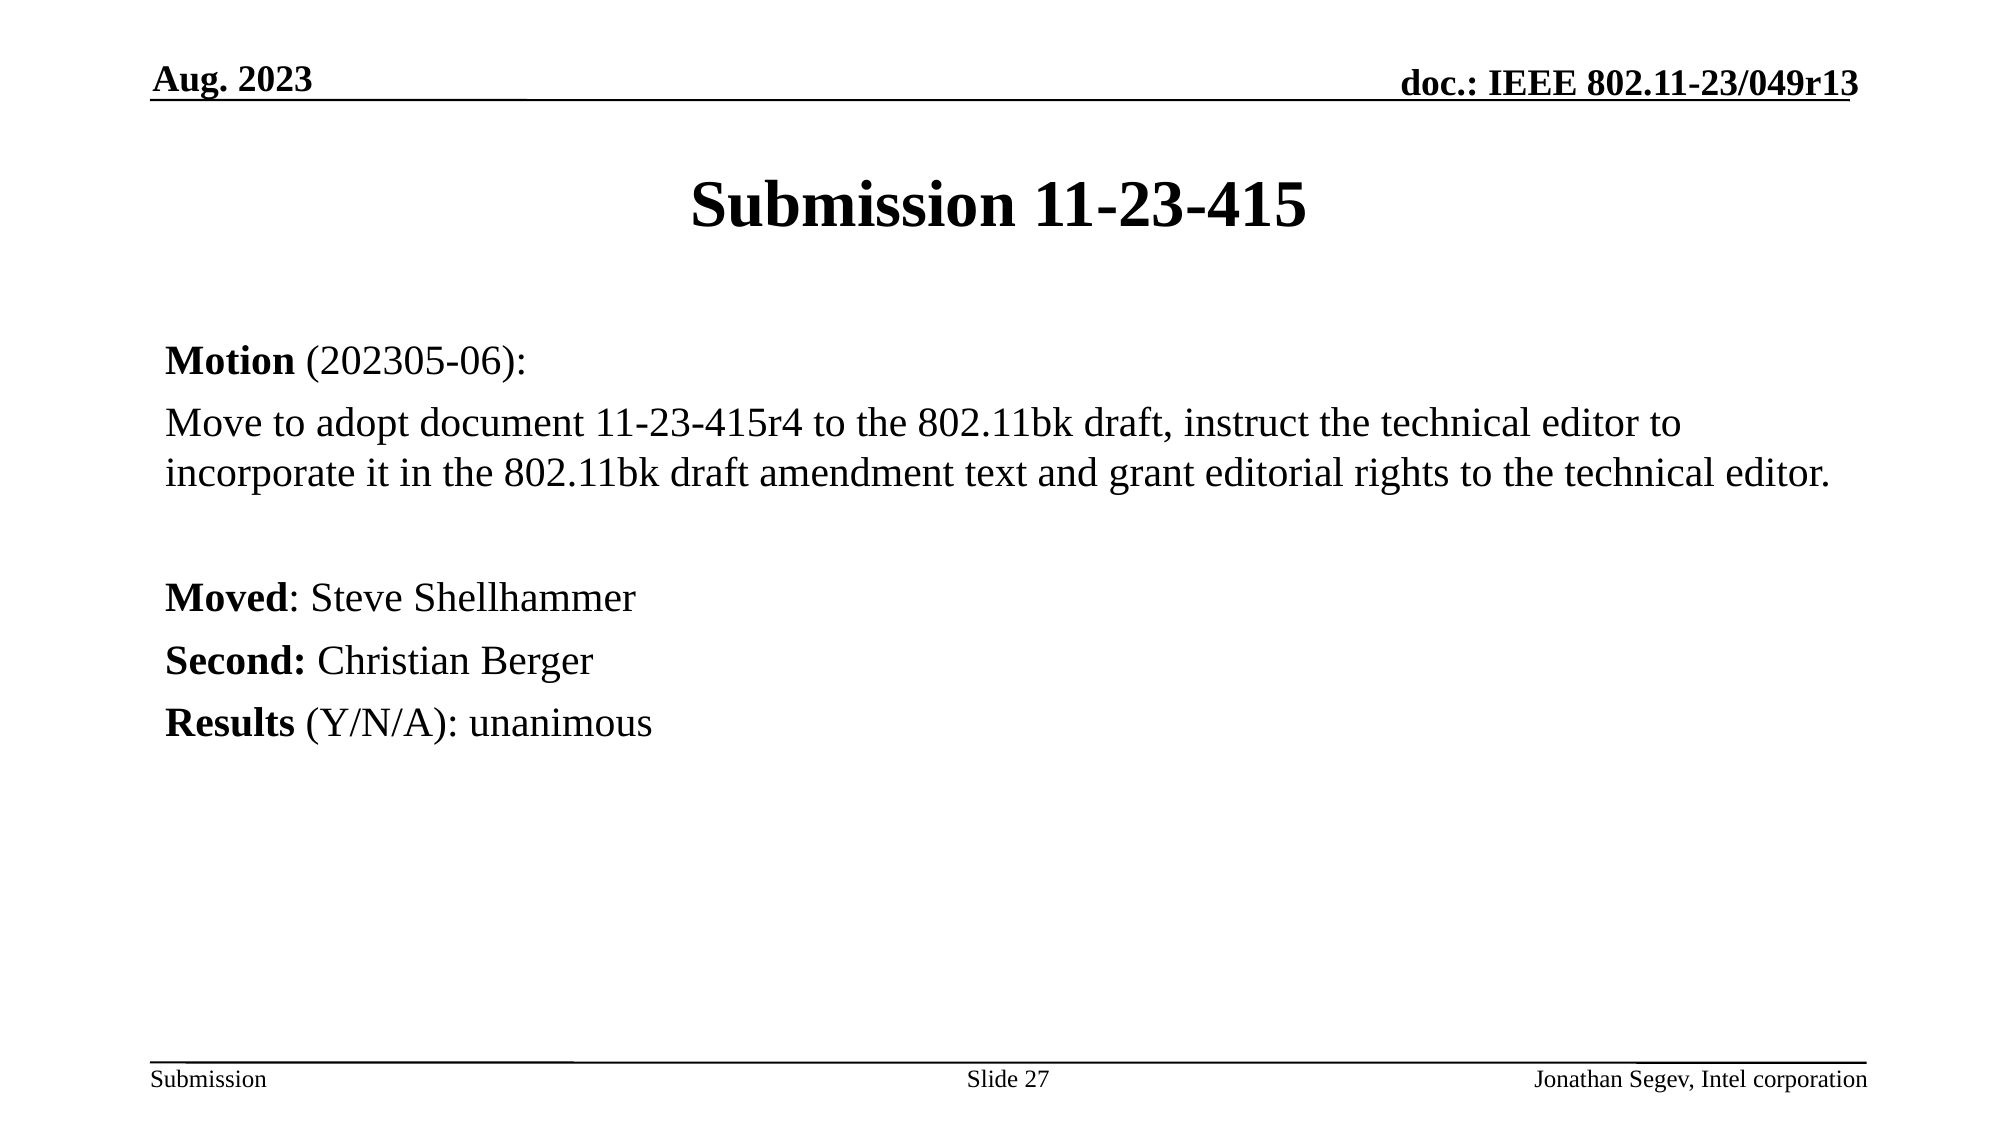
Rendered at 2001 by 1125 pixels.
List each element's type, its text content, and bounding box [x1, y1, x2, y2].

title Submission 11-23-415 [149, 112, 1850, 288]
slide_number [152, 54, 563, 100]
list Motion (202305-06): Move to adopt document 11-23-415r4 to the 802.11bk draft, instruct the technical editor to incorporate it in the 802.11bk draft amendment text and grant editorial rights to the technical editor. Moved: Steve Shellhammer Second: Christian Berger Results (Y/N/A): unanimous [149, 324, 1850, 1000]
slide_number Slide 27 [950, 1061, 1067, 1123]
footer Jonathan Segev, Intel corporation [1171, 1061, 1869, 1093]
